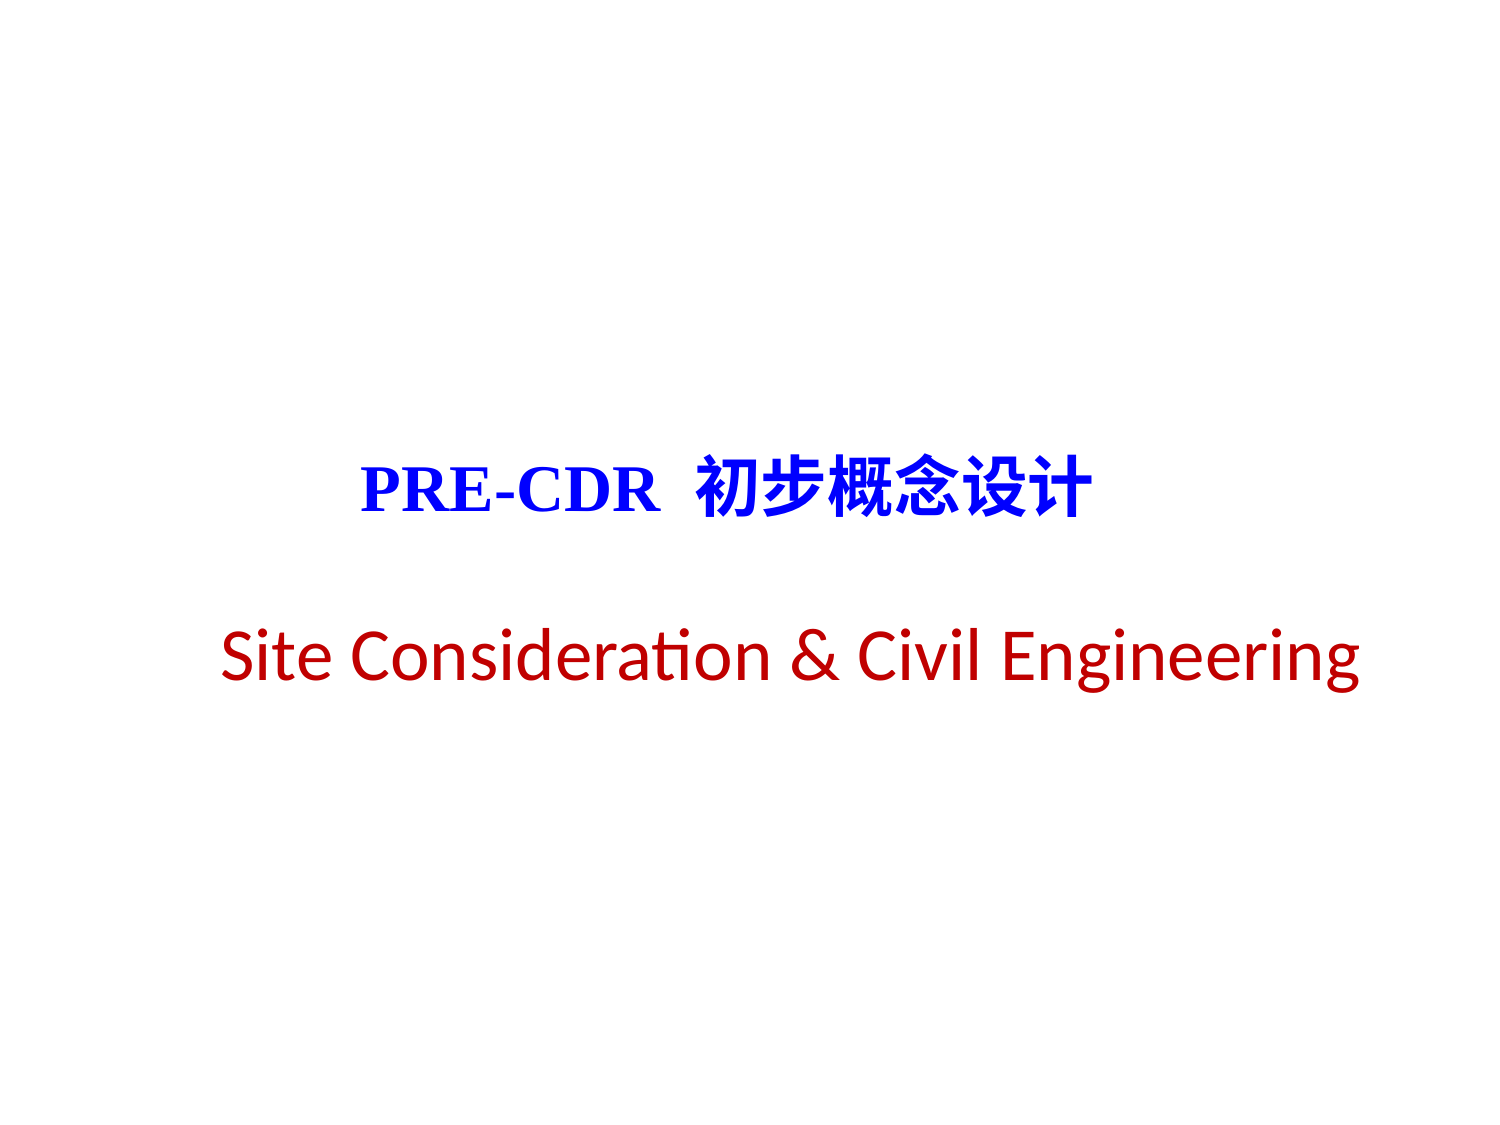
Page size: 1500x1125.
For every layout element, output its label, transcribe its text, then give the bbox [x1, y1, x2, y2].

text_box PRE-CDR 初步概念设计 [346, 437, 1110, 533]
text_box Site Consideration & Civil Engineering [205, 598, 1377, 703]
